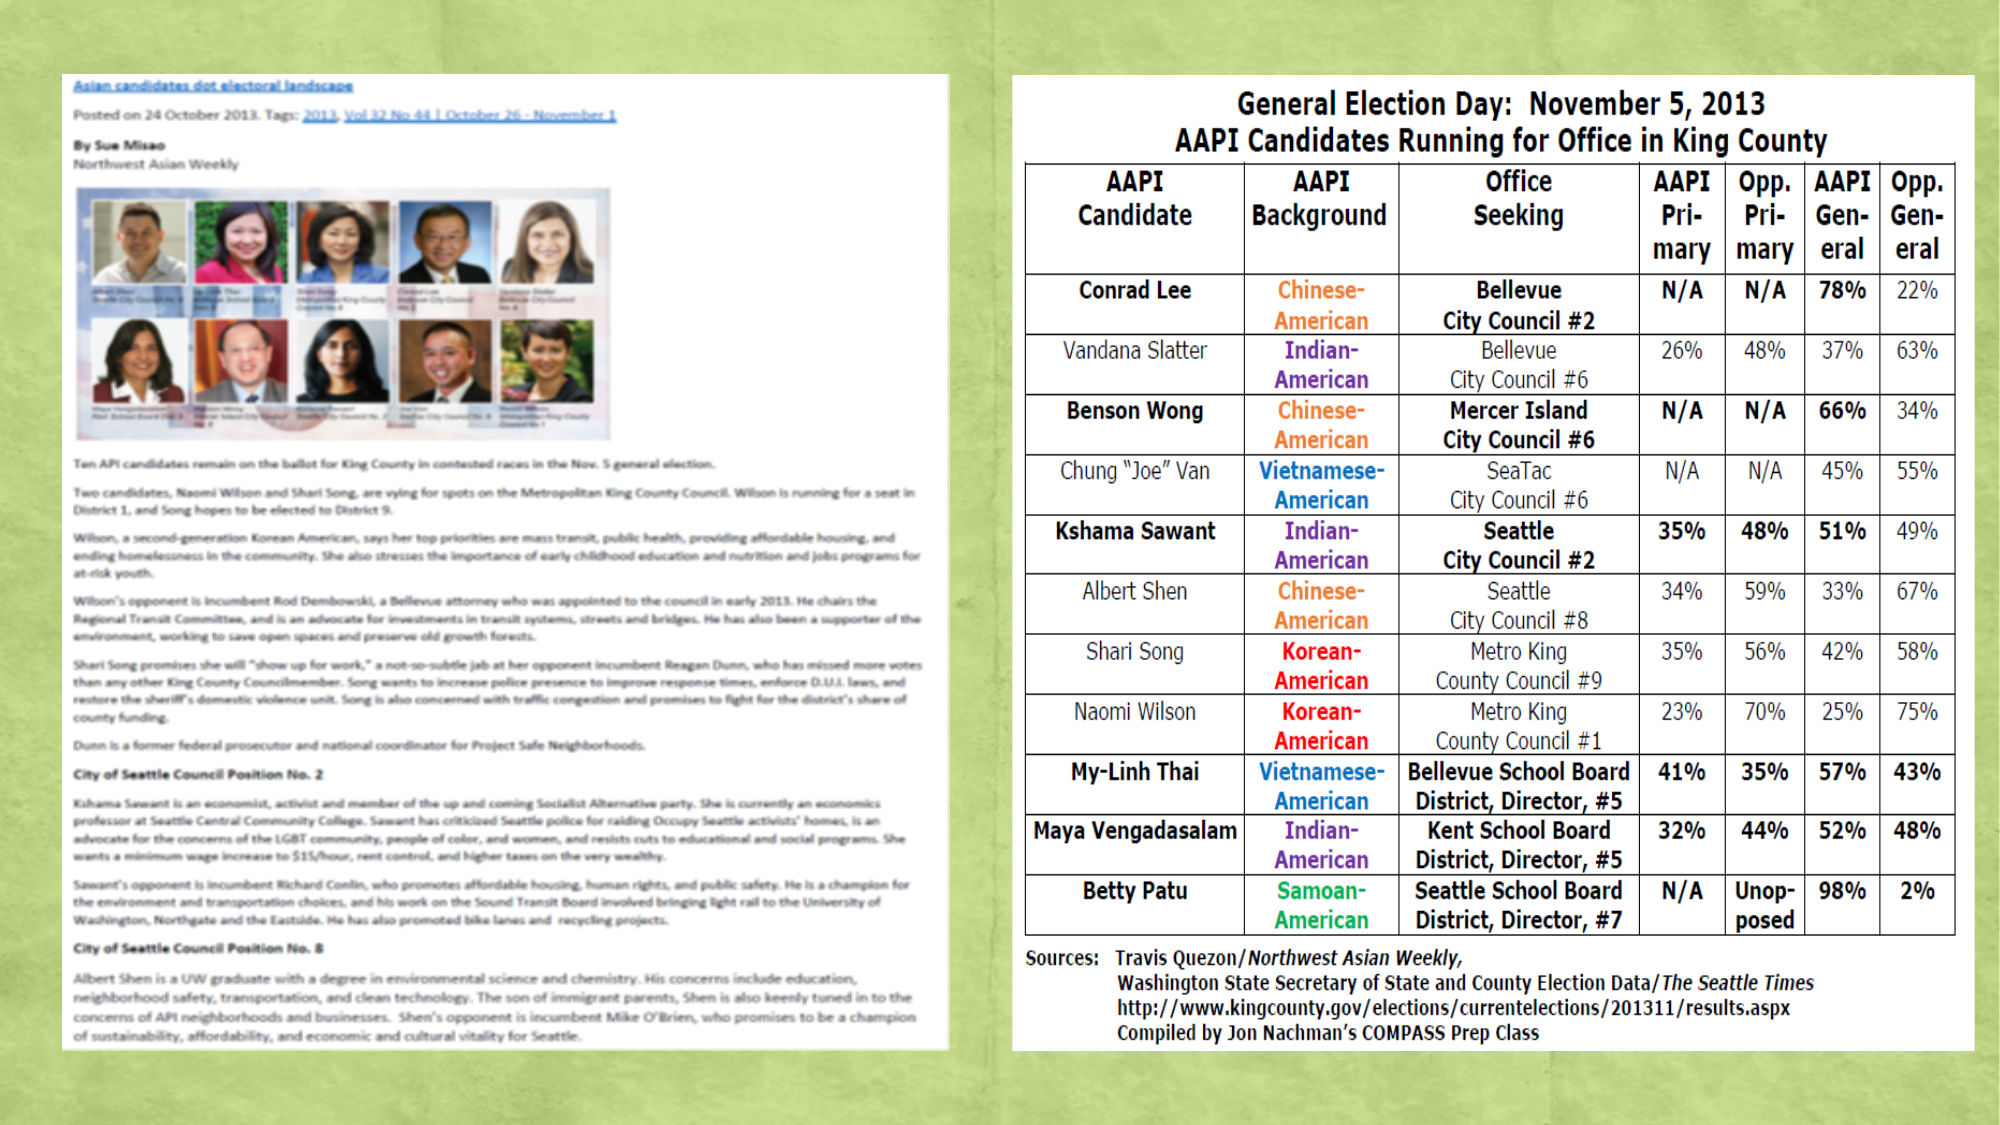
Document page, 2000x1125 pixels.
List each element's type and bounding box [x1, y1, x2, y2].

picture [1012, 74, 1975, 1051]
picture [62, 74, 950, 1051]
